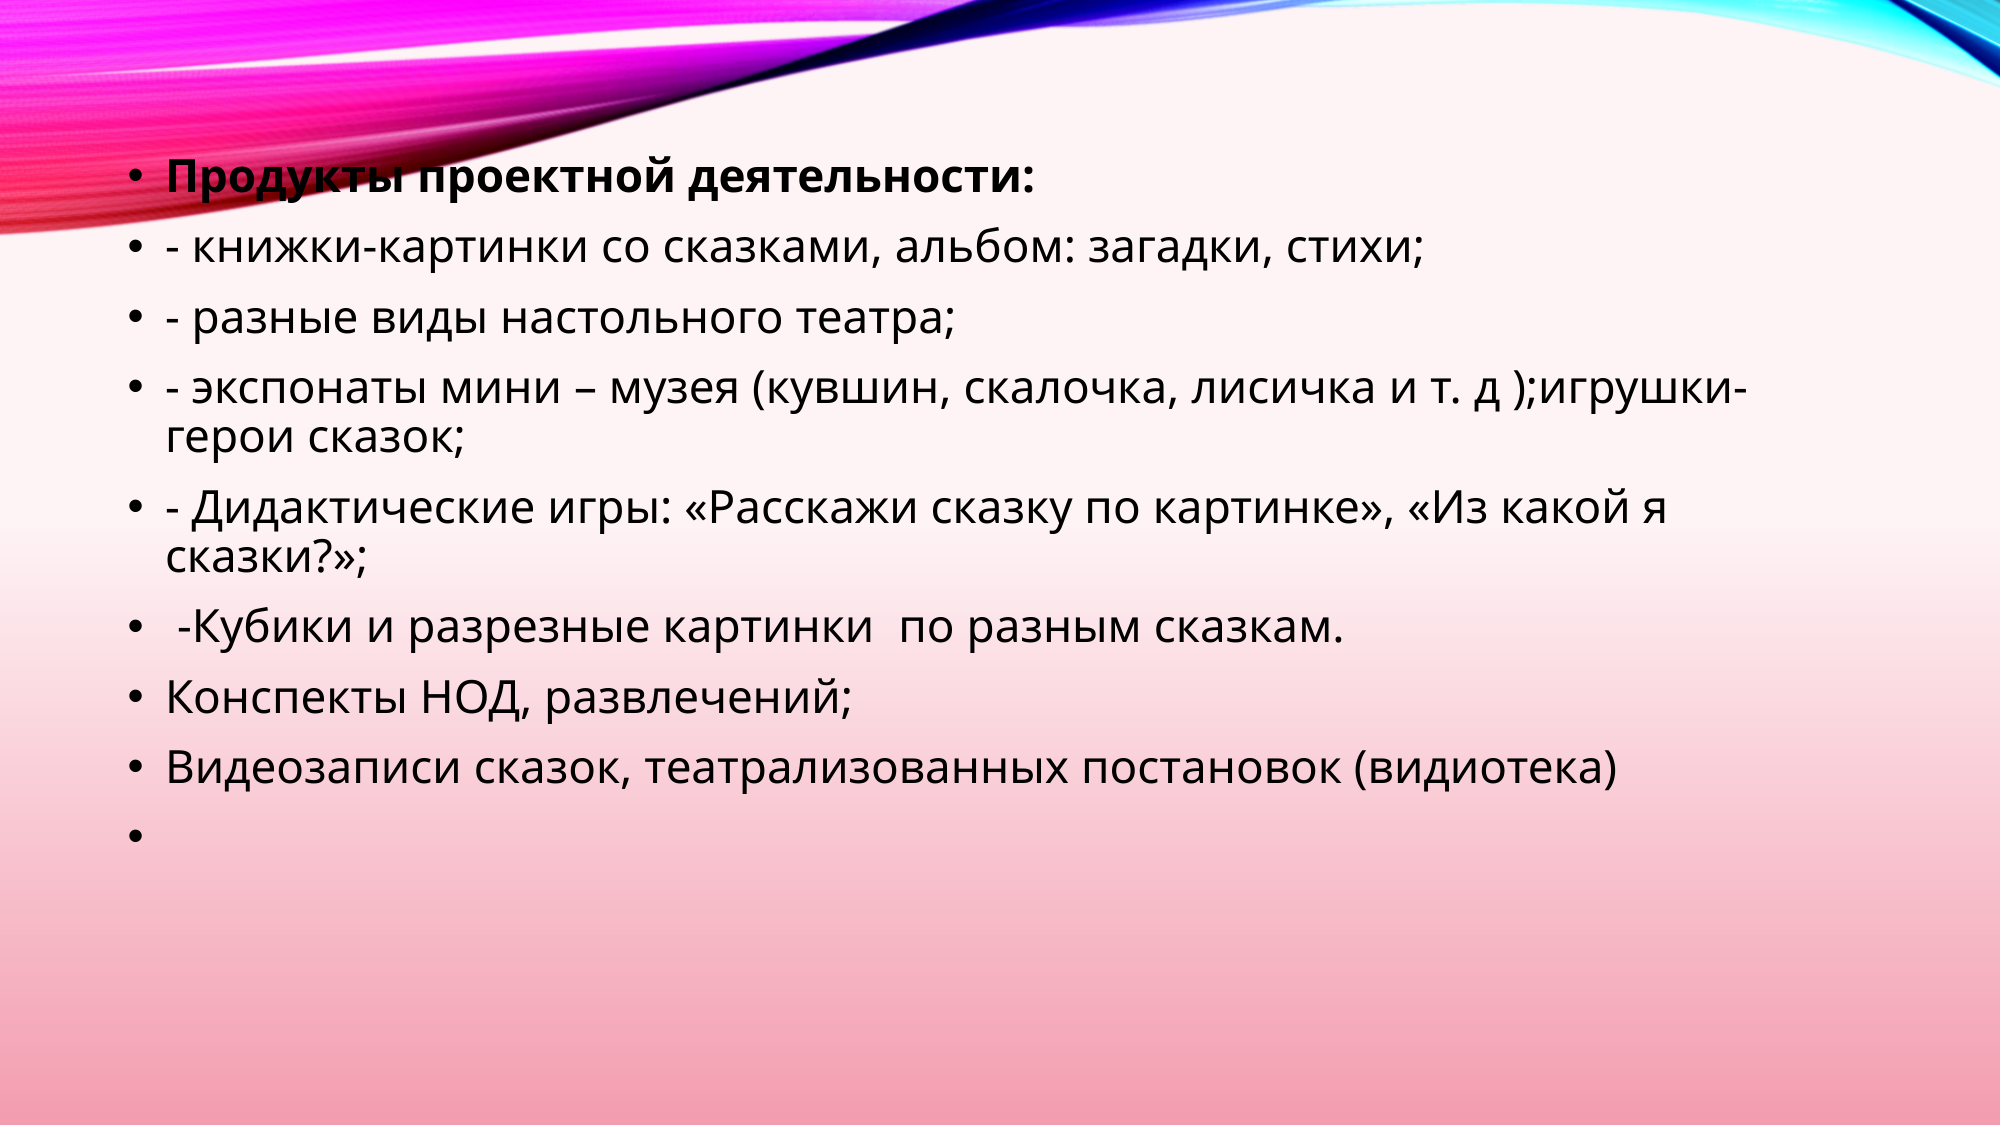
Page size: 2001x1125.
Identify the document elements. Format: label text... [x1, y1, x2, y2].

picture [1910, 0, 2000, 45]
picture [0, 0, 2000, 237]
list Продукты проектной деятельности: - книжки-картинки со сказками, альбом: загадки, стихи; - разные виды настольного театра; - экспонаты мини – музея (кувшин, скалочка, лисичка и т. д );игрушки- герои сказок; - Дидактические игры: «Расскажи сказку по картинке», «Из какой я сказки?»; -Кубики и разрезные картинки по разным сказкам. Конспекты НОД, развлечений; Видеозаписи сказок, театрализованных постановок (видиотека) [112, 145, 1888, 1021]
picture [1890, 0, 2000, 75]
